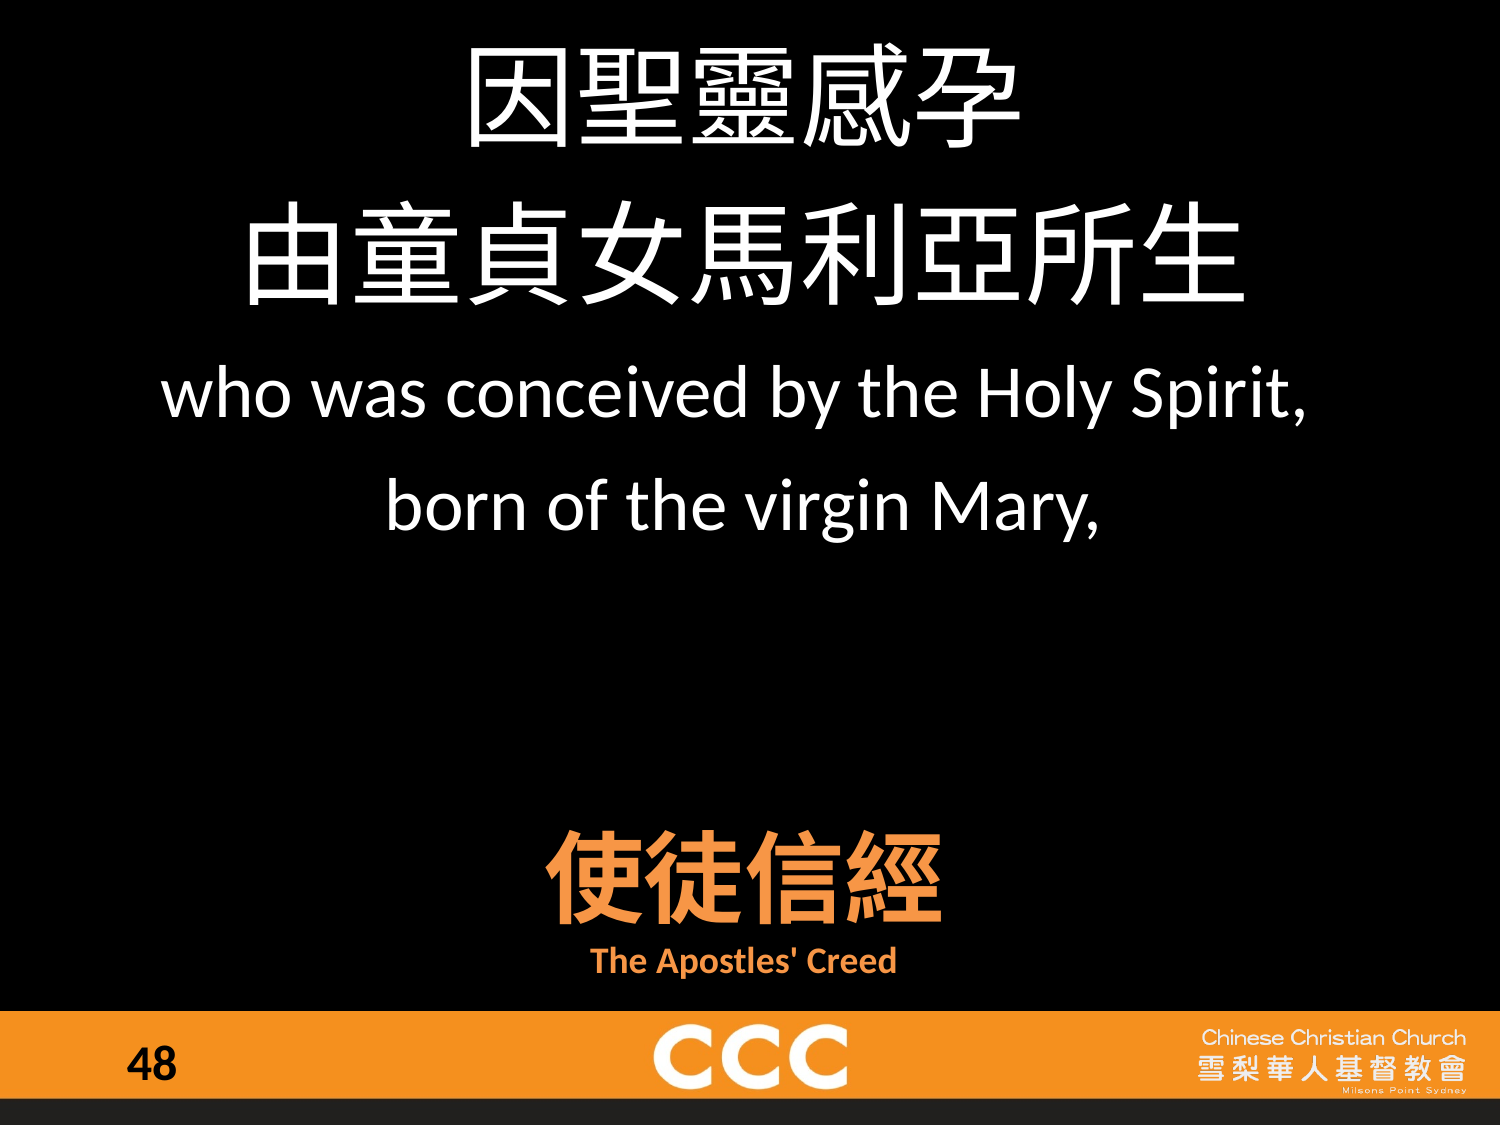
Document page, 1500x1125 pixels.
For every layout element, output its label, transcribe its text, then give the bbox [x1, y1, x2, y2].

text_box 因聖靈感孕 由童貞女馬利亞所生 who was conceived by the Holy Spirit, born of the virgin Mary, [23, 19, 1465, 776]
text_box 使徒信經 The Apostles' Creed [369, 808, 1120, 988]
picture [0, 1011, 1500, 1125]
slide_number 48 [112, 1023, 195, 1084]
